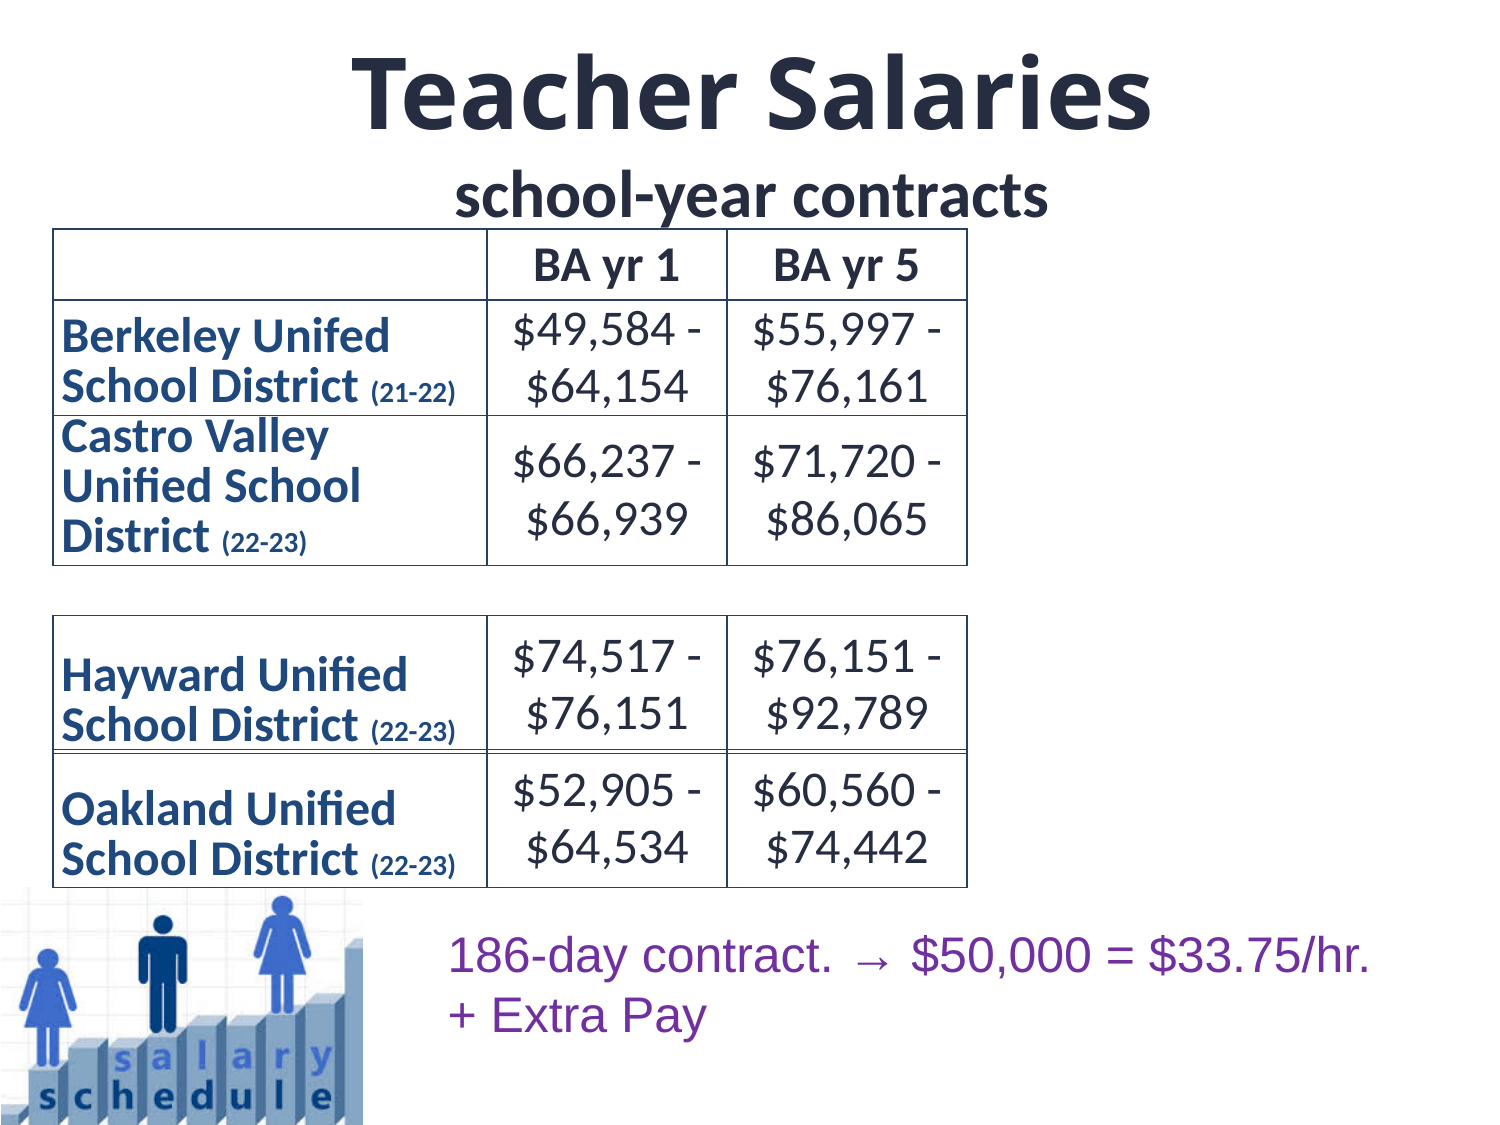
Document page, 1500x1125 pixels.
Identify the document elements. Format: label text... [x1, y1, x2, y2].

table_header Hayward Unified School District (22-23) [54, 616, 486, 753]
text_box 186-day contract. → $50,000 = $33.75/hr. + Extra Pay [432, 915, 1449, 1051]
table_cell Berkeley Unifed School District (21-22) [54, 301, 486, 415]
picture [1, 887, 363, 1125]
table_header [54, 230, 486, 299]
table_cell $55,997 - $76,161 [728, 301, 966, 415]
table_header $60,560 - $74,442 [728, 754, 966, 887]
table_cell $66,237 - $66,939 [488, 416, 726, 565]
table_header BA yr 1 [488, 230, 726, 299]
table_cell Castro Valley Unified School District (22-23) [54, 416, 486, 565]
table_cell $49,584 - $64,154 [488, 301, 726, 415]
table_header BA yr 5 [728, 230, 966, 299]
table_header Oakland Unified School District (22-23) [54, 754, 486, 887]
title Teacher Salaries school-year contracts [1, 5, 1500, 256]
table_header $52,905 - $64,534 [488, 754, 726, 887]
table_header $76,151 - $92,789 [728, 616, 966, 753]
table_header $74,517 - $76,151 [488, 616, 726, 753]
table_cell $71,720 - $86,065 [728, 416, 966, 565]
